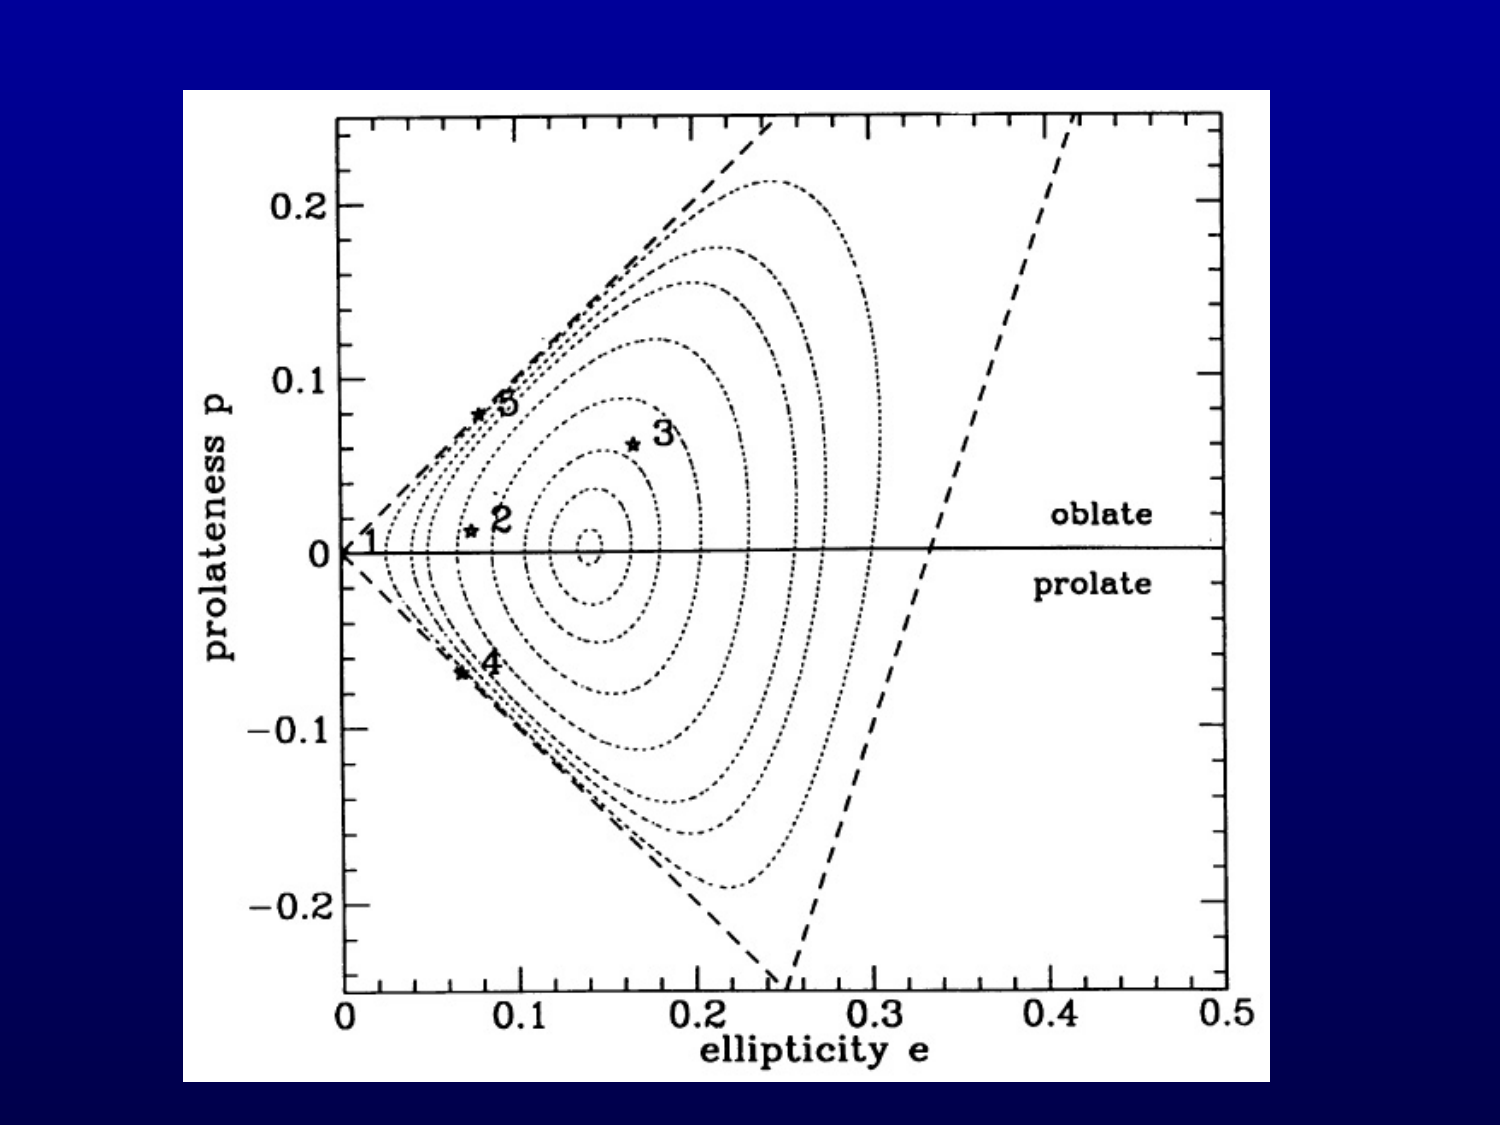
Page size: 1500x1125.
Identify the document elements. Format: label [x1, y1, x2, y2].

list [182, 89, 1270, 1082]
